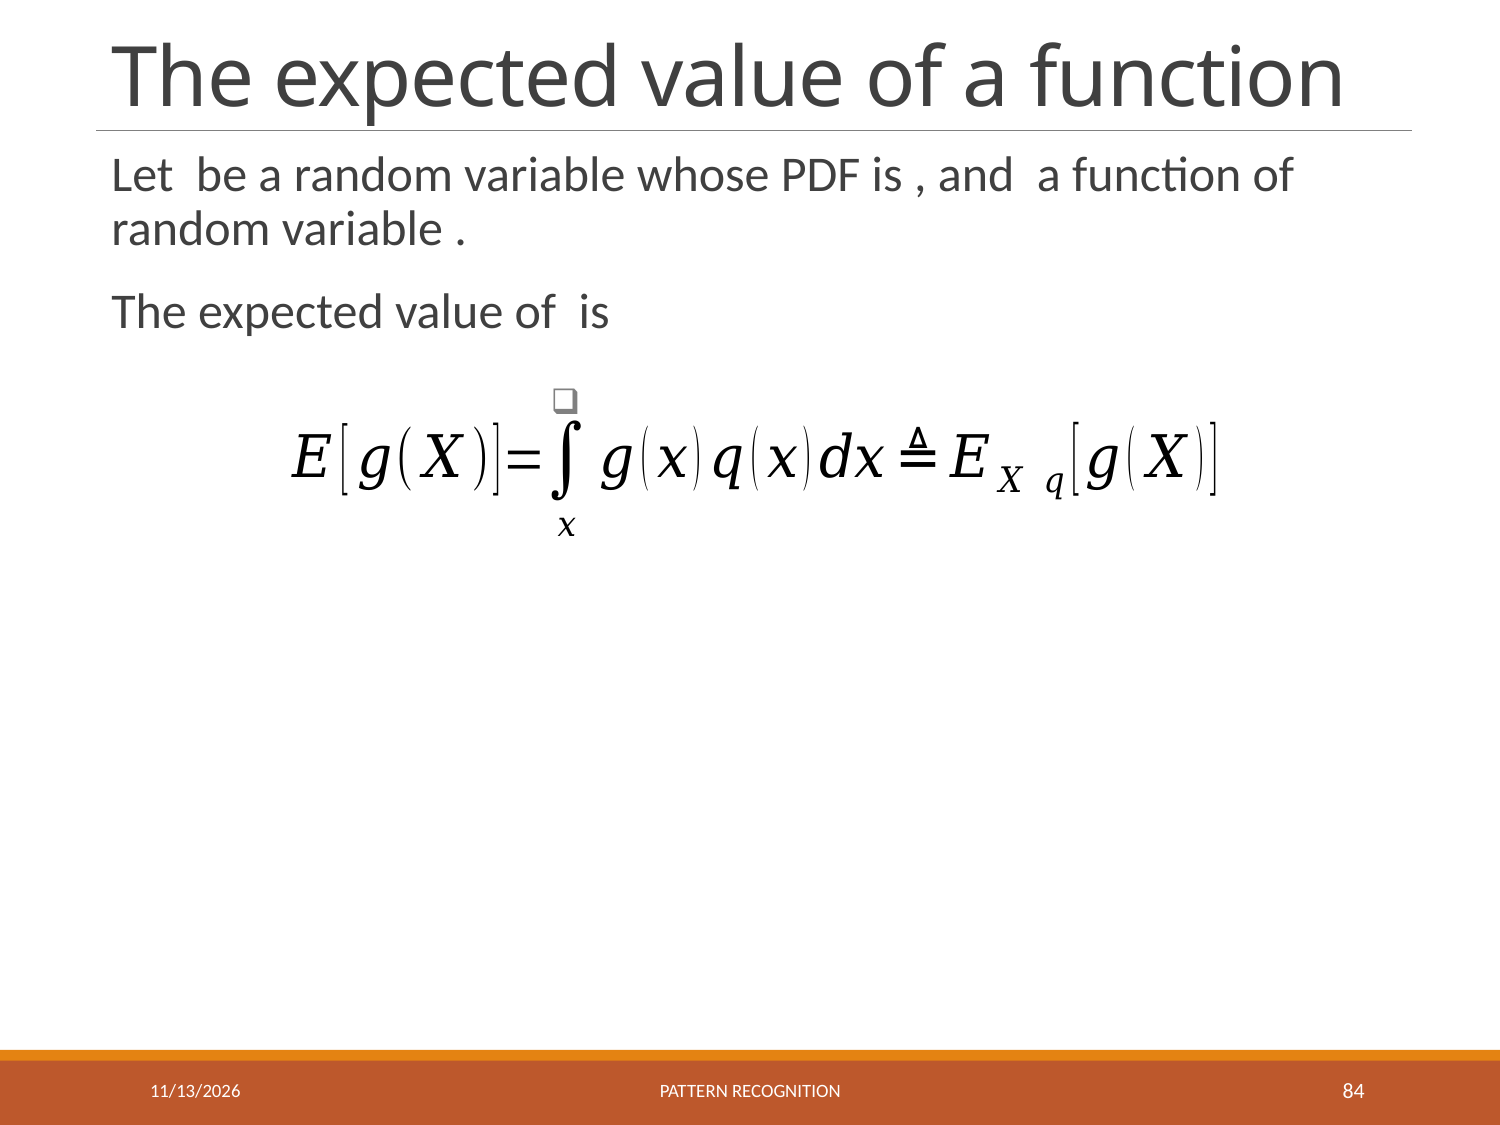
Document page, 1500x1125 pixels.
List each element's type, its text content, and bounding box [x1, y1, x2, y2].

title The expected value of a function [96, 19, 1413, 131]
footer Pattern recognition [453, 1059, 1047, 1120]
slide_number 84 [1218, 1059, 1380, 1120]
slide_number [135, 1059, 440, 1120]
